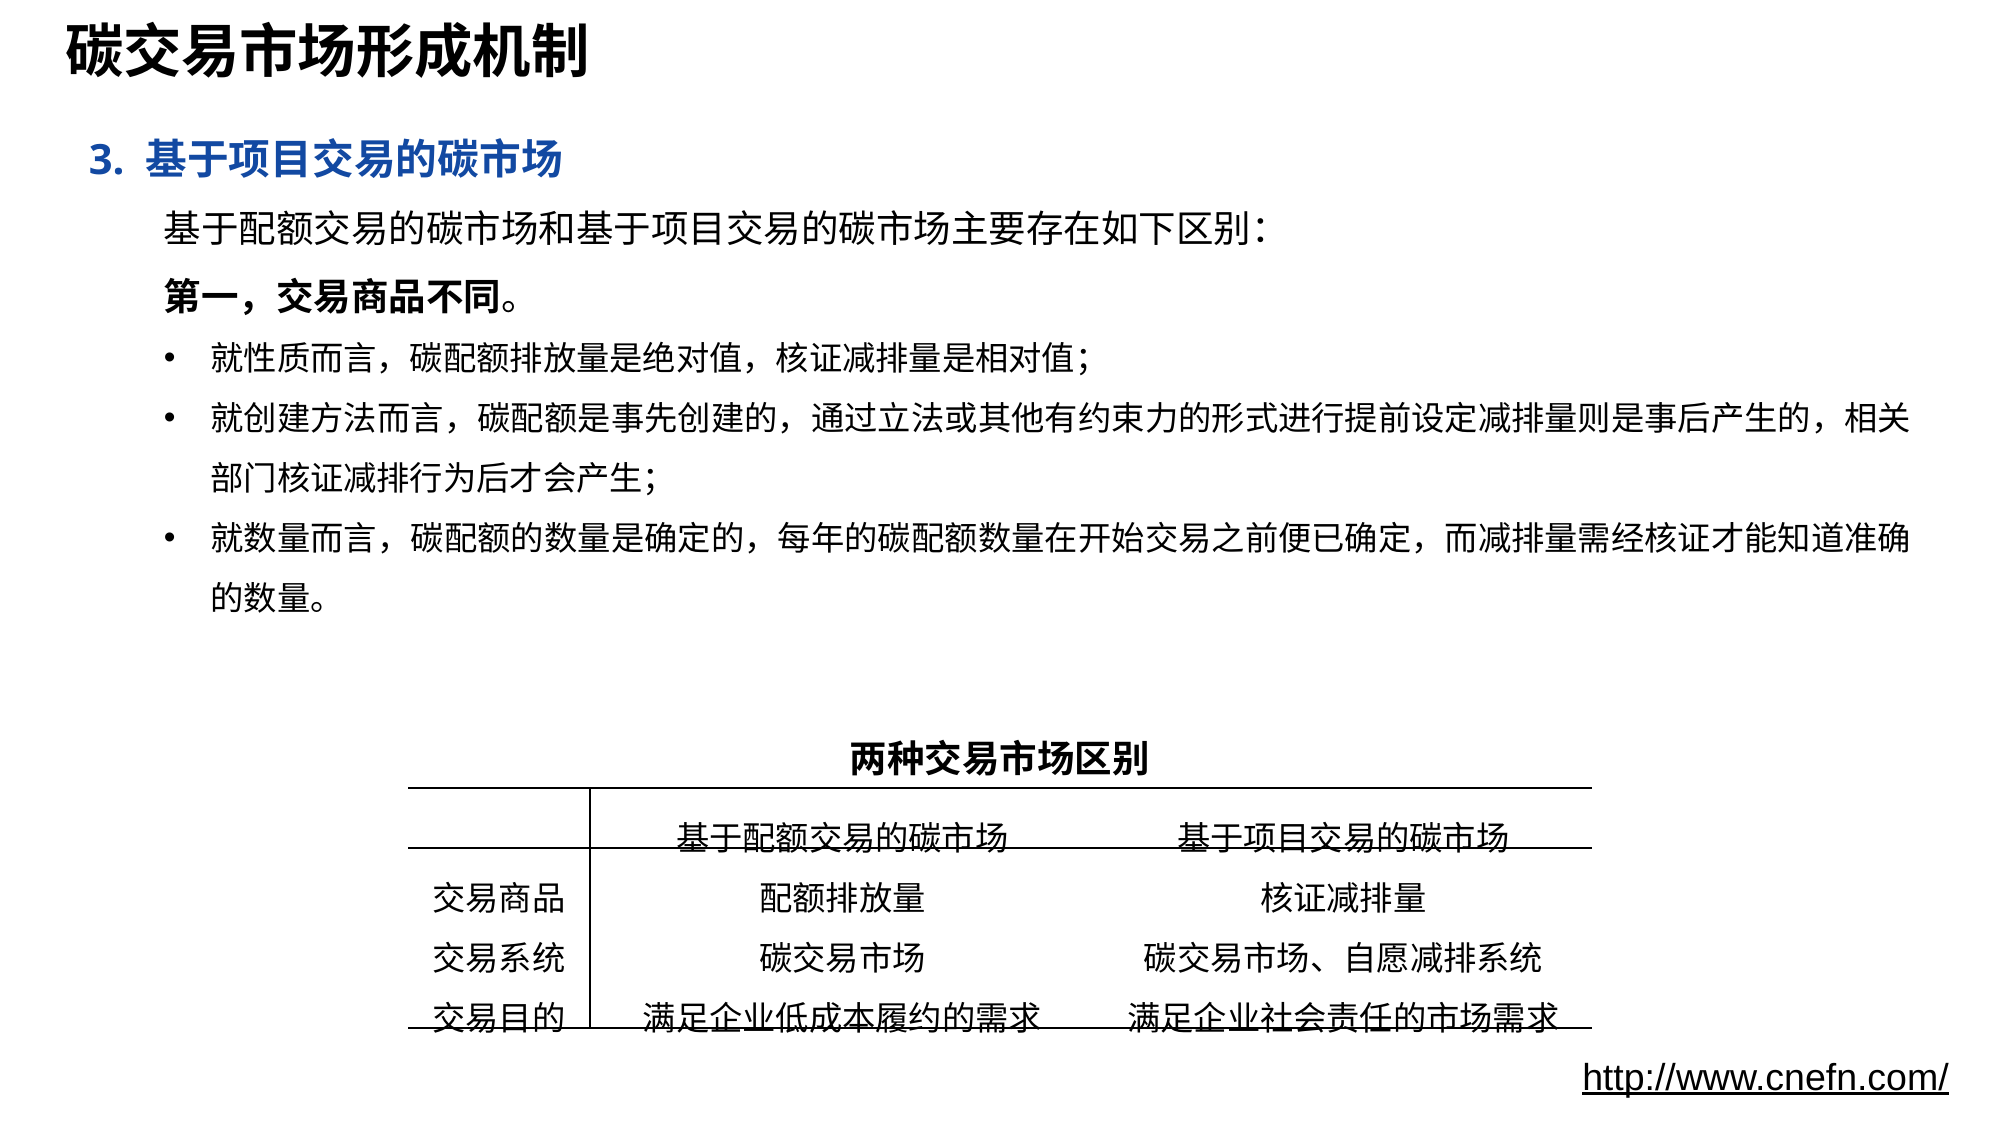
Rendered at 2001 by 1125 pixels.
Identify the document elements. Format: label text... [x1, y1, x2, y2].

table_cell 交易商品 [408, 849, 589, 908]
text_box 两种交易市场区别 [778, 727, 1222, 788]
table_cell 满足企业低成本履约的需求 [591, 968, 1095, 1027]
table_cell 交易目的 [408, 968, 589, 1027]
table_header 基于配额交易的碳市场 [591, 789, 1095, 847]
table_cell 碳交易市场、自愿减排系统 [1095, 908, 1592, 968]
text_box 3. 基于项目交易的碳市场 基于配额交易的碳市场和基于项目交易的碳市场主要存在如下区别： 第一，交易商品不同。 就性质而言，碳配额排放量是绝对值，核证减排量是相对值； 就创建方法而言，碳配额是事先创建的，通过立法或其他有约束力的形式进行提前设定减排量则是事后产生的，相关部门核证减排行为后才会产生； 就数量而言，碳配额的数量是确定的，每年的碳配额数量在开始交易之前便已确定，而减排量需经核证才能知道准确的数量。 [73, 100, 1926, 625]
title 碳交易市场形成机制 [49, 5, 1780, 92]
table_cell 核证减排量 [1095, 849, 1592, 908]
table_header 基于项目交易的碳市场 [1095, 789, 1592, 847]
table_cell 交易系统 [408, 908, 589, 968]
table_cell 碳交易市场 [591, 908, 1095, 968]
table_cell 配额排放量 [591, 849, 1095, 908]
table_header [408, 789, 589, 847]
table_cell 满足企业社会责任的市场需求 [1095, 968, 1592, 1027]
